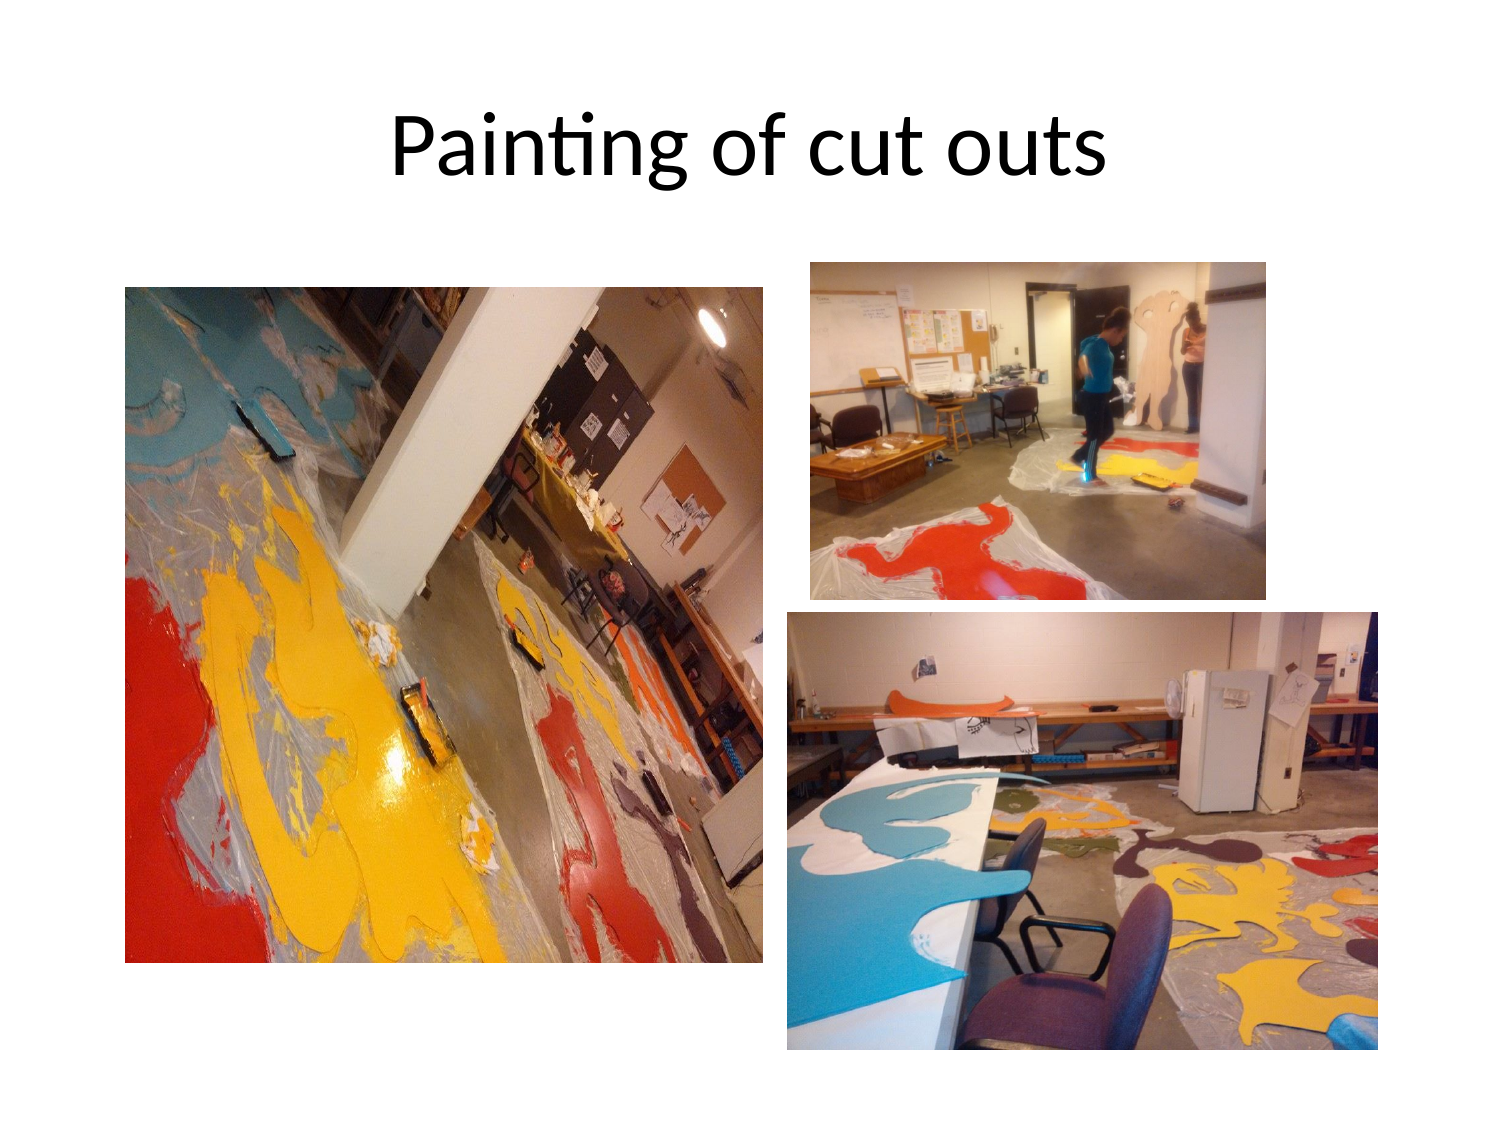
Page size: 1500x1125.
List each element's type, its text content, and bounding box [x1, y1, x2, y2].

title Painting of cut outs [75, 45, 1425, 233]
picture [810, 262, 1266, 601]
picture [124, 287, 763, 963]
picture [787, 612, 1378, 1051]
